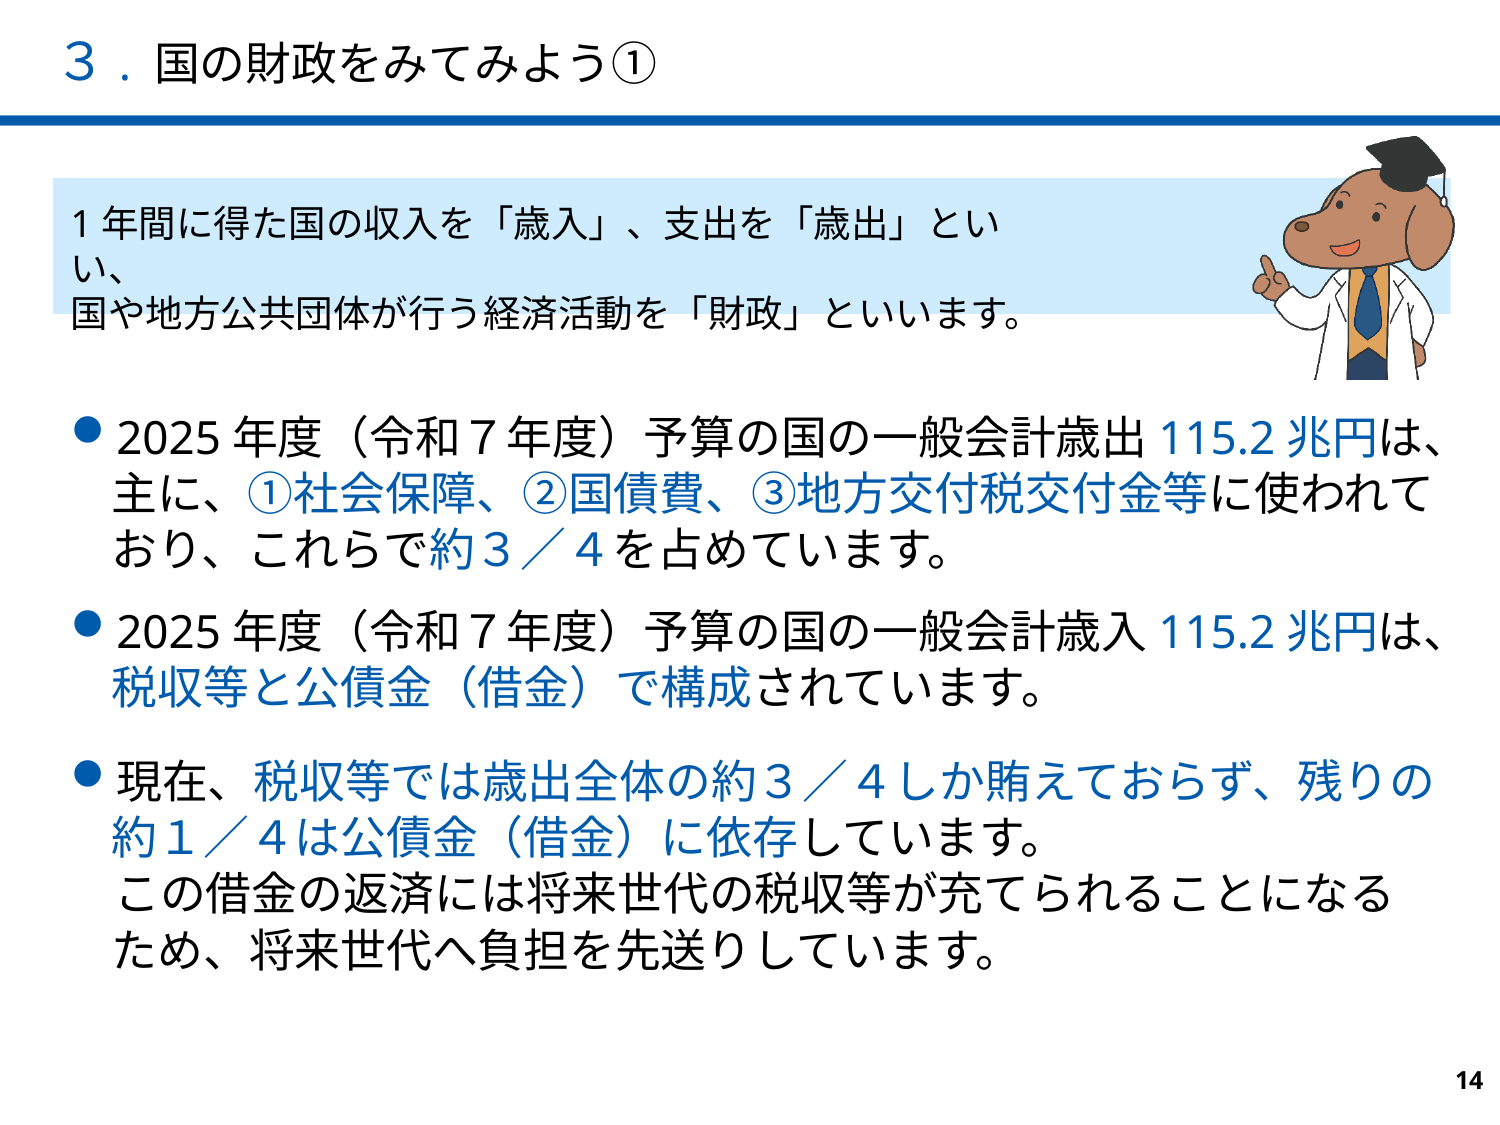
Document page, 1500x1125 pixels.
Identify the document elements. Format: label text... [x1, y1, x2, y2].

slide_number 14 [1438, 1056, 1500, 1106]
picture [1246, 132, 1465, 380]
text_box ３. 国の財政をみてみよう① [39, 22, 1479, 98]
text_box [53, 178, 1246, 314]
text_box 1年間に得た国の収入を「歳入」、支出を「歳出」といい、 国や地方公共団体が行う経済活動を「財政」といいます。 [55, 192, 1049, 343]
text_box 2025年度（令和７年度）予算の国の一般会計歳出115.2兆円は、主に、①社会保障、②国債費、③地方交付税交付金等に使われており、これらで約３／４を占めています。 2025年度（令和７年度）予算の国の一般会計歳入115.2兆円は、税収等と公債金（借金）で構成されています。 現在、税収等では歳出全体の約３／４しか賄えておらず、残りの約１／４は公債金（借金）に依存しています。 この借金の返済には将来世代の税収等が充てられることになるため、将来世代へ負担を先送りしています。 [55, 399, 1451, 1006]
